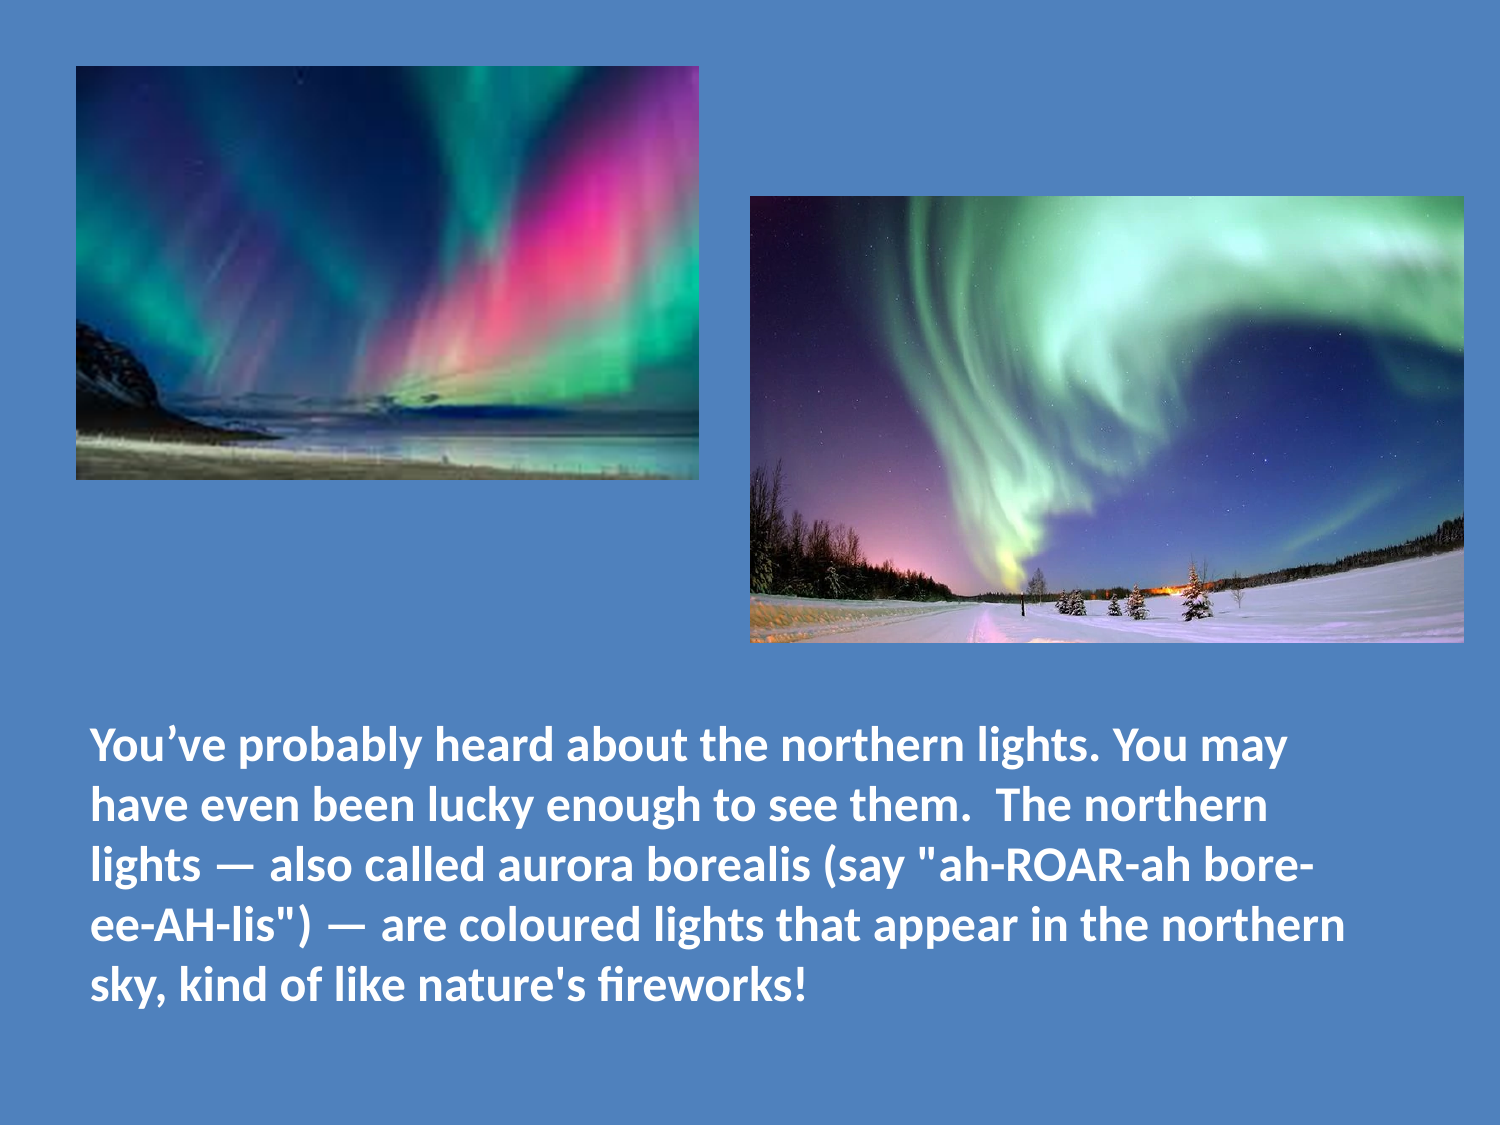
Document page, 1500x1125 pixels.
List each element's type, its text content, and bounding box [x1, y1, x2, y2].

picture [749, 196, 1465, 643]
text_box You’ve probably heard about the northern lights. You may have even been lucky enough to see them. The northern lights — also called aurora borealis (say "ah-ROAR-ah bore-ee-AH-lis") — are coloured lights that appear in the northern sky, kind of like nature's fireworks! [75, 704, 1387, 1019]
picture [76, 66, 699, 481]
